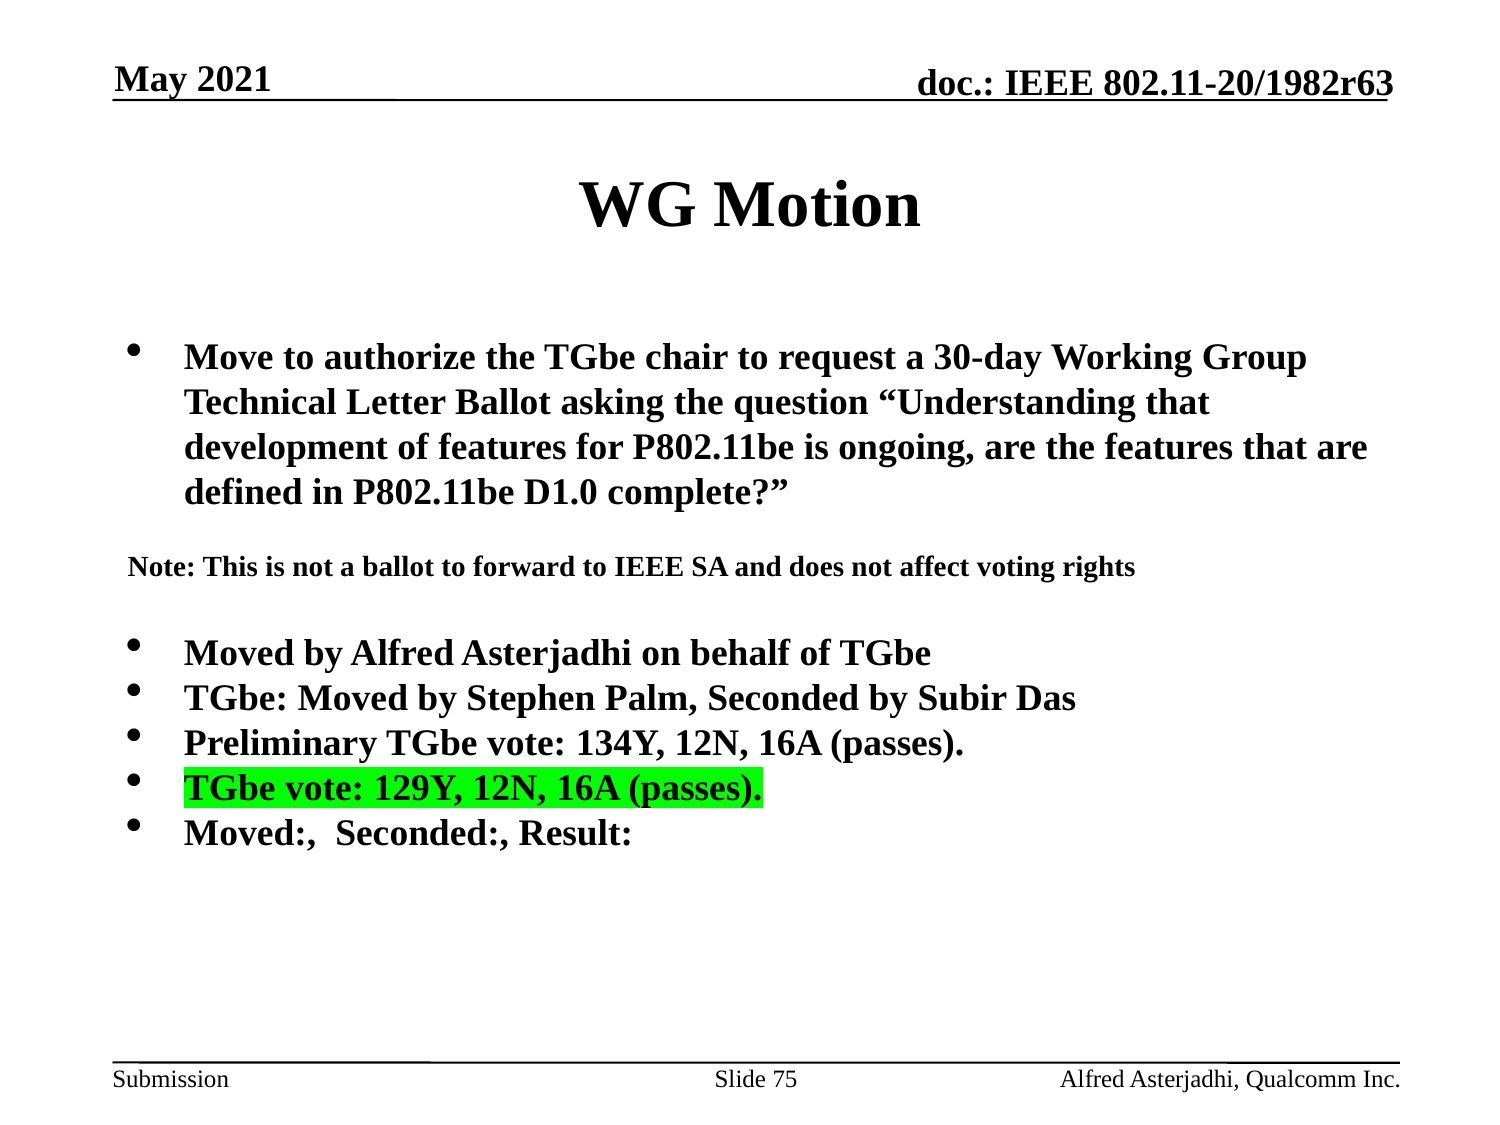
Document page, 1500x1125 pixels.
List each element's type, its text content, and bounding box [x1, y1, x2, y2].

list Move to authorize the TGbe chair to request a 30-day Working Group Technical Letter Ballot asking the question “Understanding that development of features for P802.11be is ongoing, are the features that are defined in P802.11be D1.0 complete?” Note: This is not a ballot to forward to IEEE SA and does not affect voting rights Moved by Alfred Asterjadhi on behalf of TGbe TGbe: Moved by Stephen Palm, Seconded by Subir Das Preliminary TGbe vote: 134Y, 12N, 16A (passes). TGbe vote: 129Y, 12N, 16A (passes). Moved:, Seconded:, Result: [112, 324, 1388, 1000]
footer Alfred Asterjadhi, Qualcomm Inc. [878, 1061, 1402, 1093]
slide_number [114, 54, 423, 100]
title WG Motion [112, 112, 1388, 288]
slide_number Slide 75 [712, 1061, 800, 1123]
